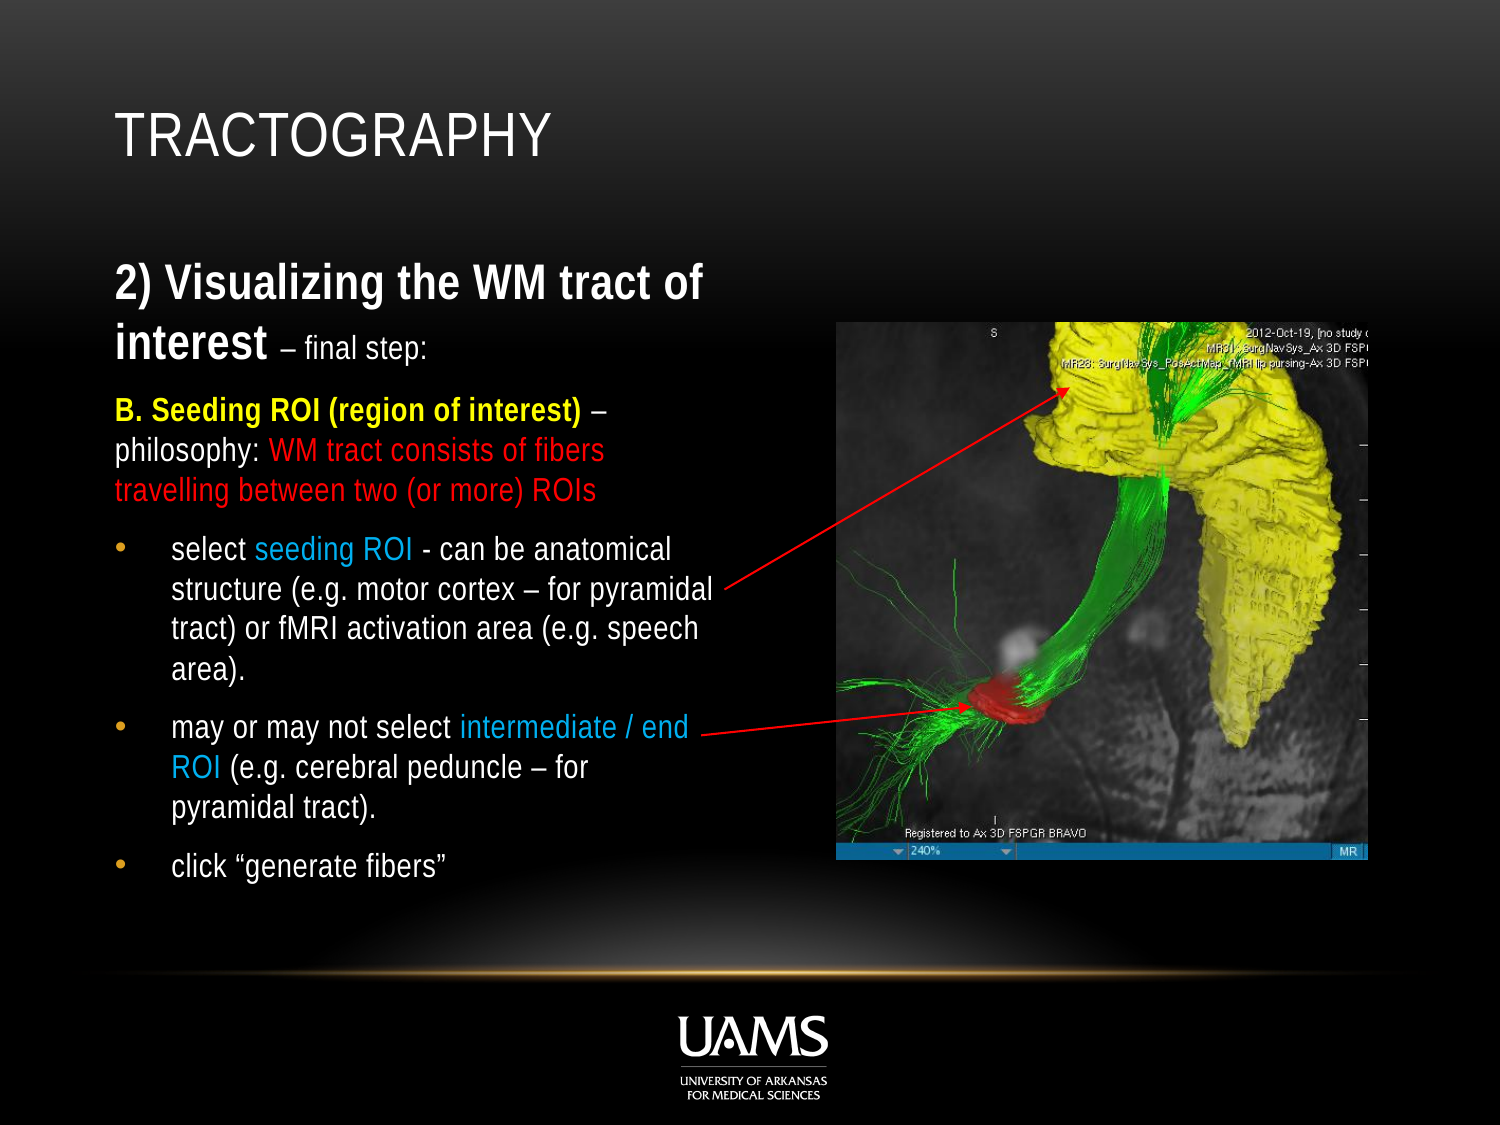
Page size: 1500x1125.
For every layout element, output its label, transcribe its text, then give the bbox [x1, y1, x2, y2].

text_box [724, 387, 1071, 590]
picture [0, 0, 1500, 1125]
list 2) Visualizing the WM tract of interest – final step: B. Seeding ROI (region of interest) – philosophy: WM tract consists of fibers travelling between two (or more) ROIs select seeding ROI - can be anatomical structure (e.g. motor cortex – for pyramidal tract) or fMRI activation area (e.g. speech area). may or may not select intermediate / end ROI (e.g. cerebral peduncle – for pyramidal tract). click “generate fibers” [99, 241, 733, 938]
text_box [700, 706, 972, 736]
title Tractography [99, 45, 1400, 177]
